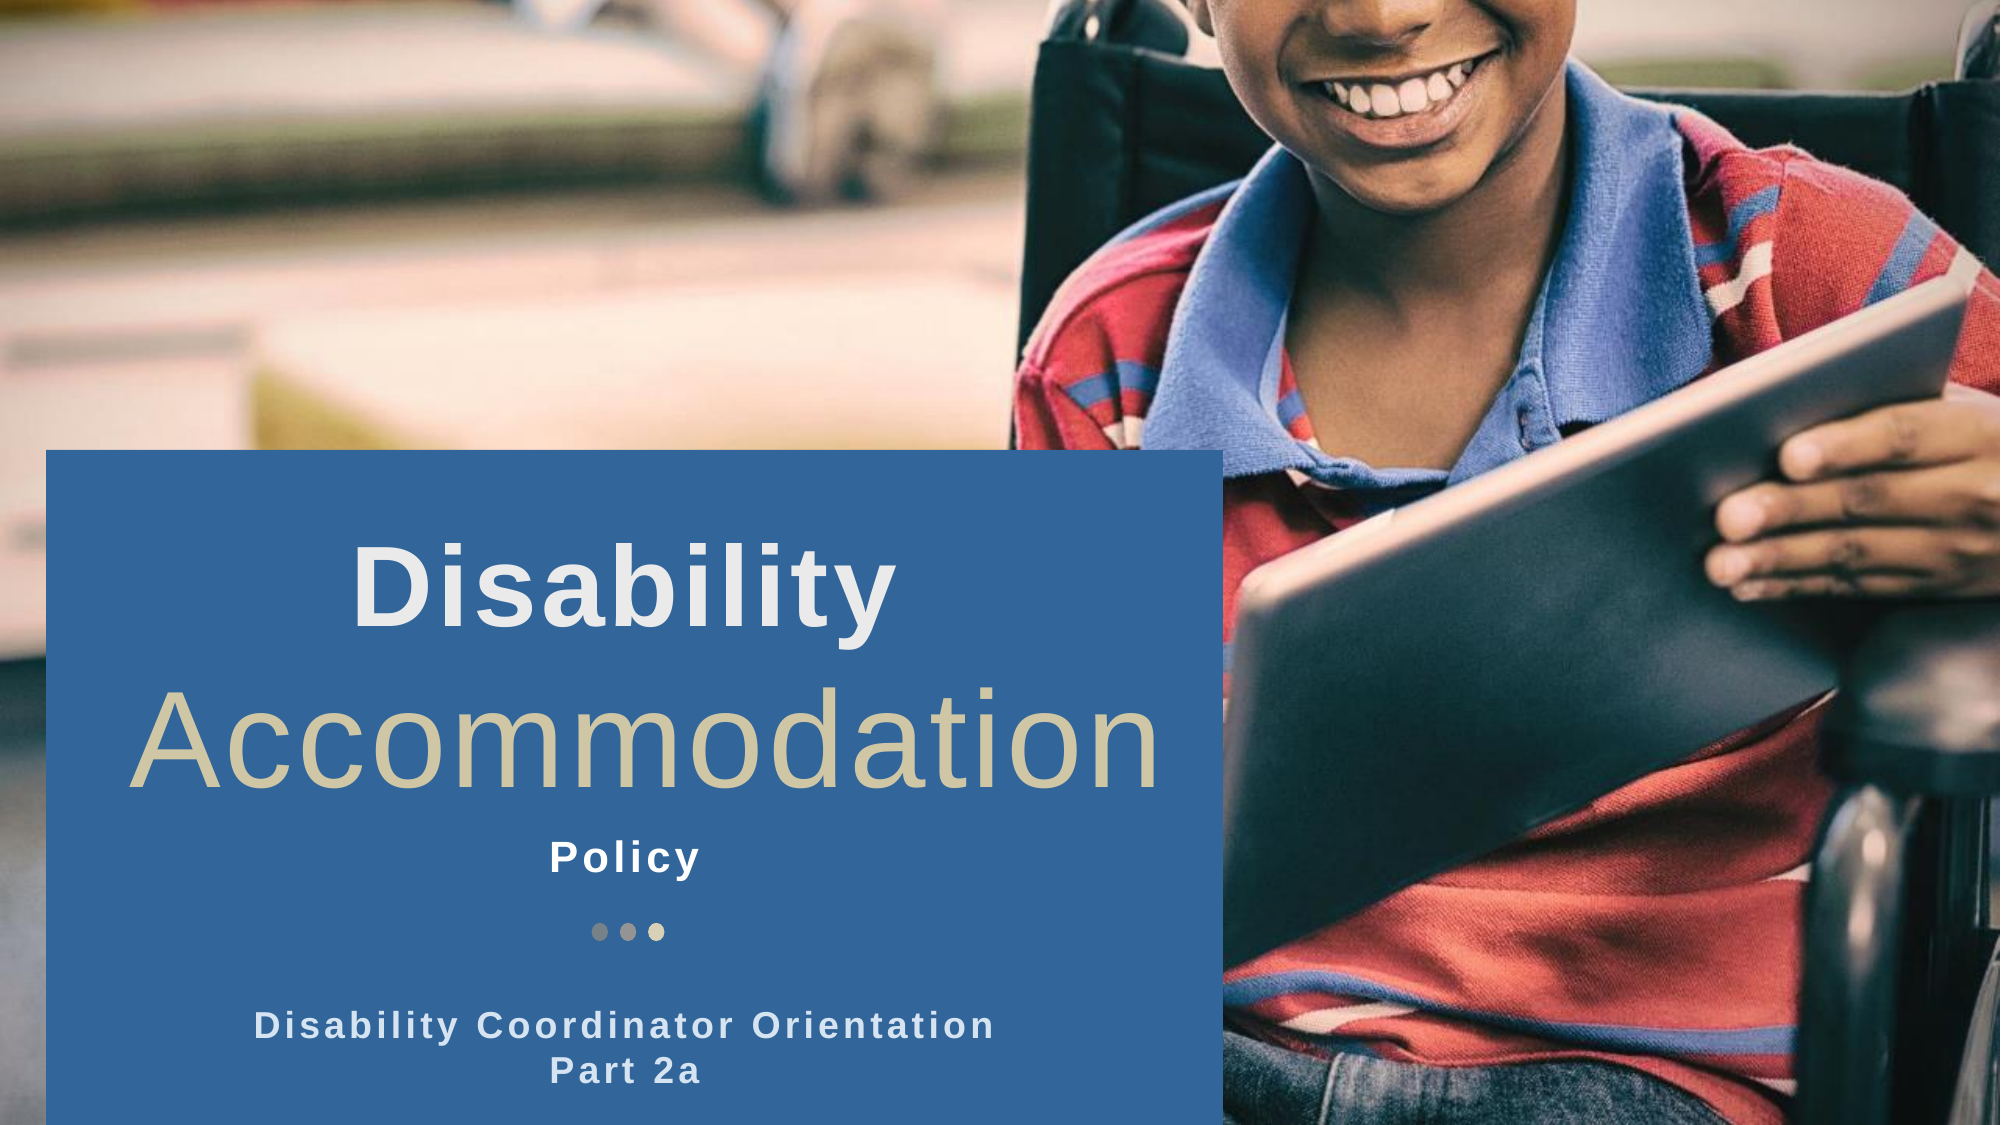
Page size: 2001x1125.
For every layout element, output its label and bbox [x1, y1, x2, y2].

text_box [46, 449, 1223, 1125]
picture [0, 0, 2000, 1125]
